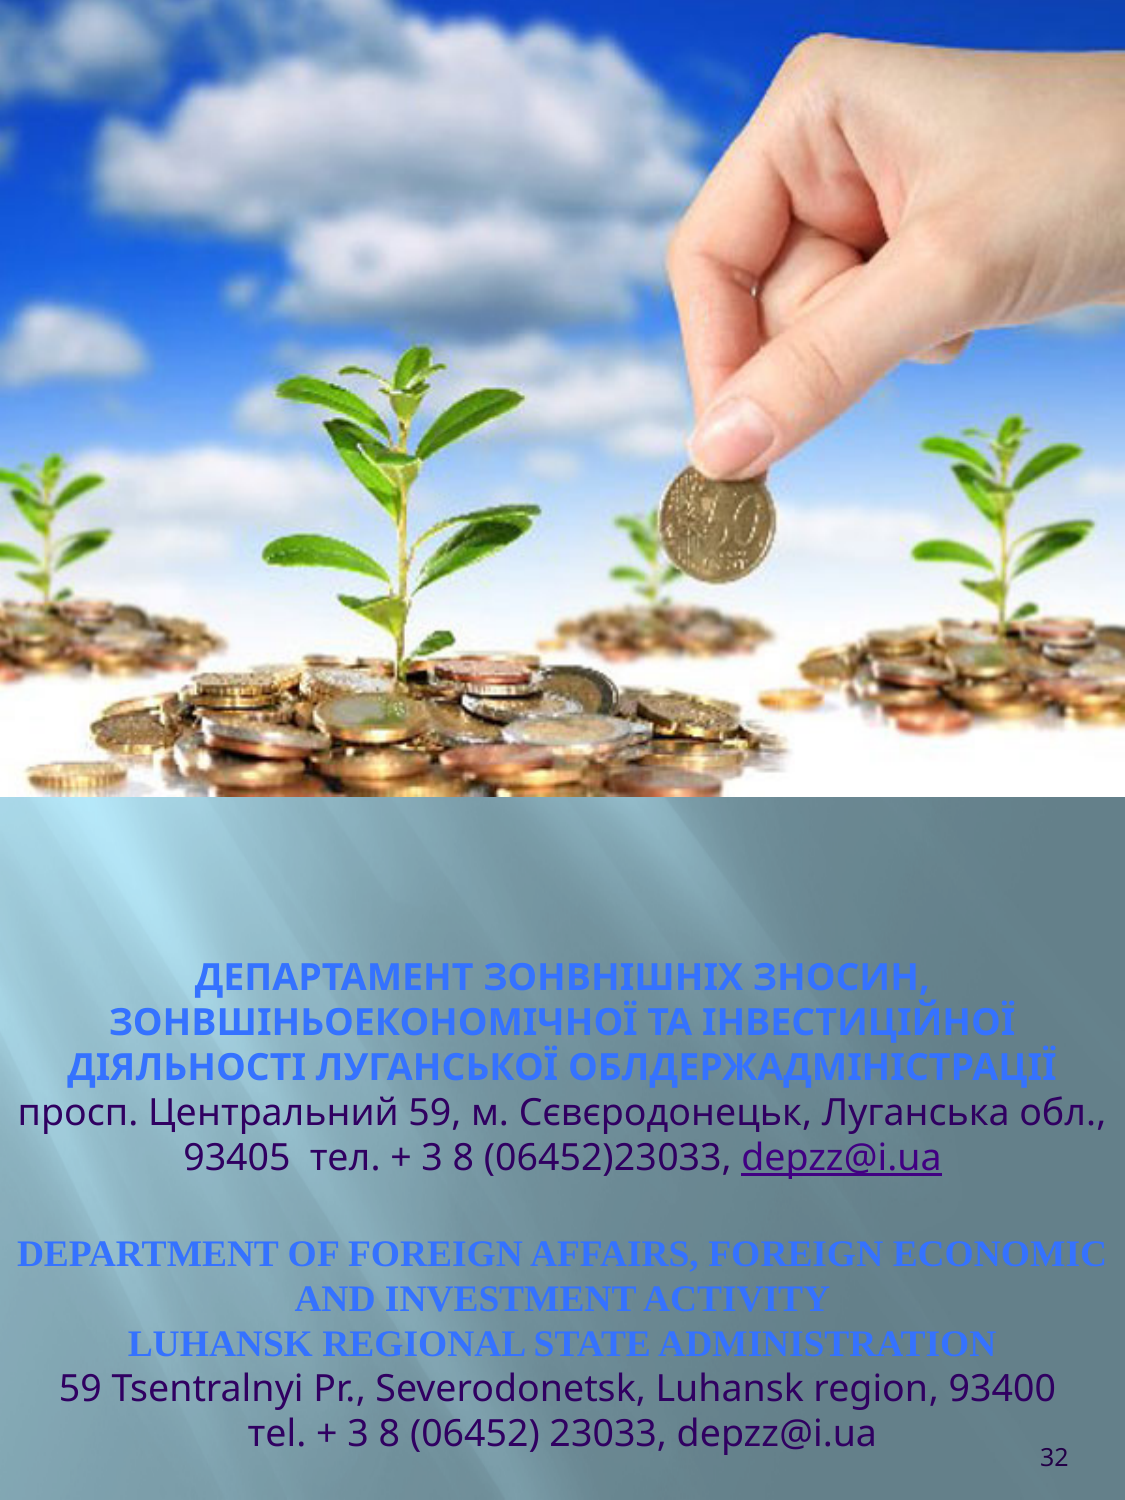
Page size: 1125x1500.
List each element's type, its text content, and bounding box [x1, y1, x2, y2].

text_box ДЕПАРТАМЕНТ зонвнішніх зносин, зонвшіньоекономічної та інвестиційної діяльності Луганської облдержадміністрації просп. Центральний 59, м. Сєвєродонецьк, Луганська обл., 93405 тел. + 3 8 (06452)23033, depzz@i.ua Department of foreign affairs, foreign economic and investment activity Luhansk Regional State Administration 59 Tsentralnyi Pr., Severodonetsk, Luhansk region, 93400 тel. + 3 8 (06452) 23033, depzz@i.ua [0, 855, 1125, 1500]
picture [0, 0, 1125, 798]
slide_number 32 [975, 1403, 1069, 1484]
